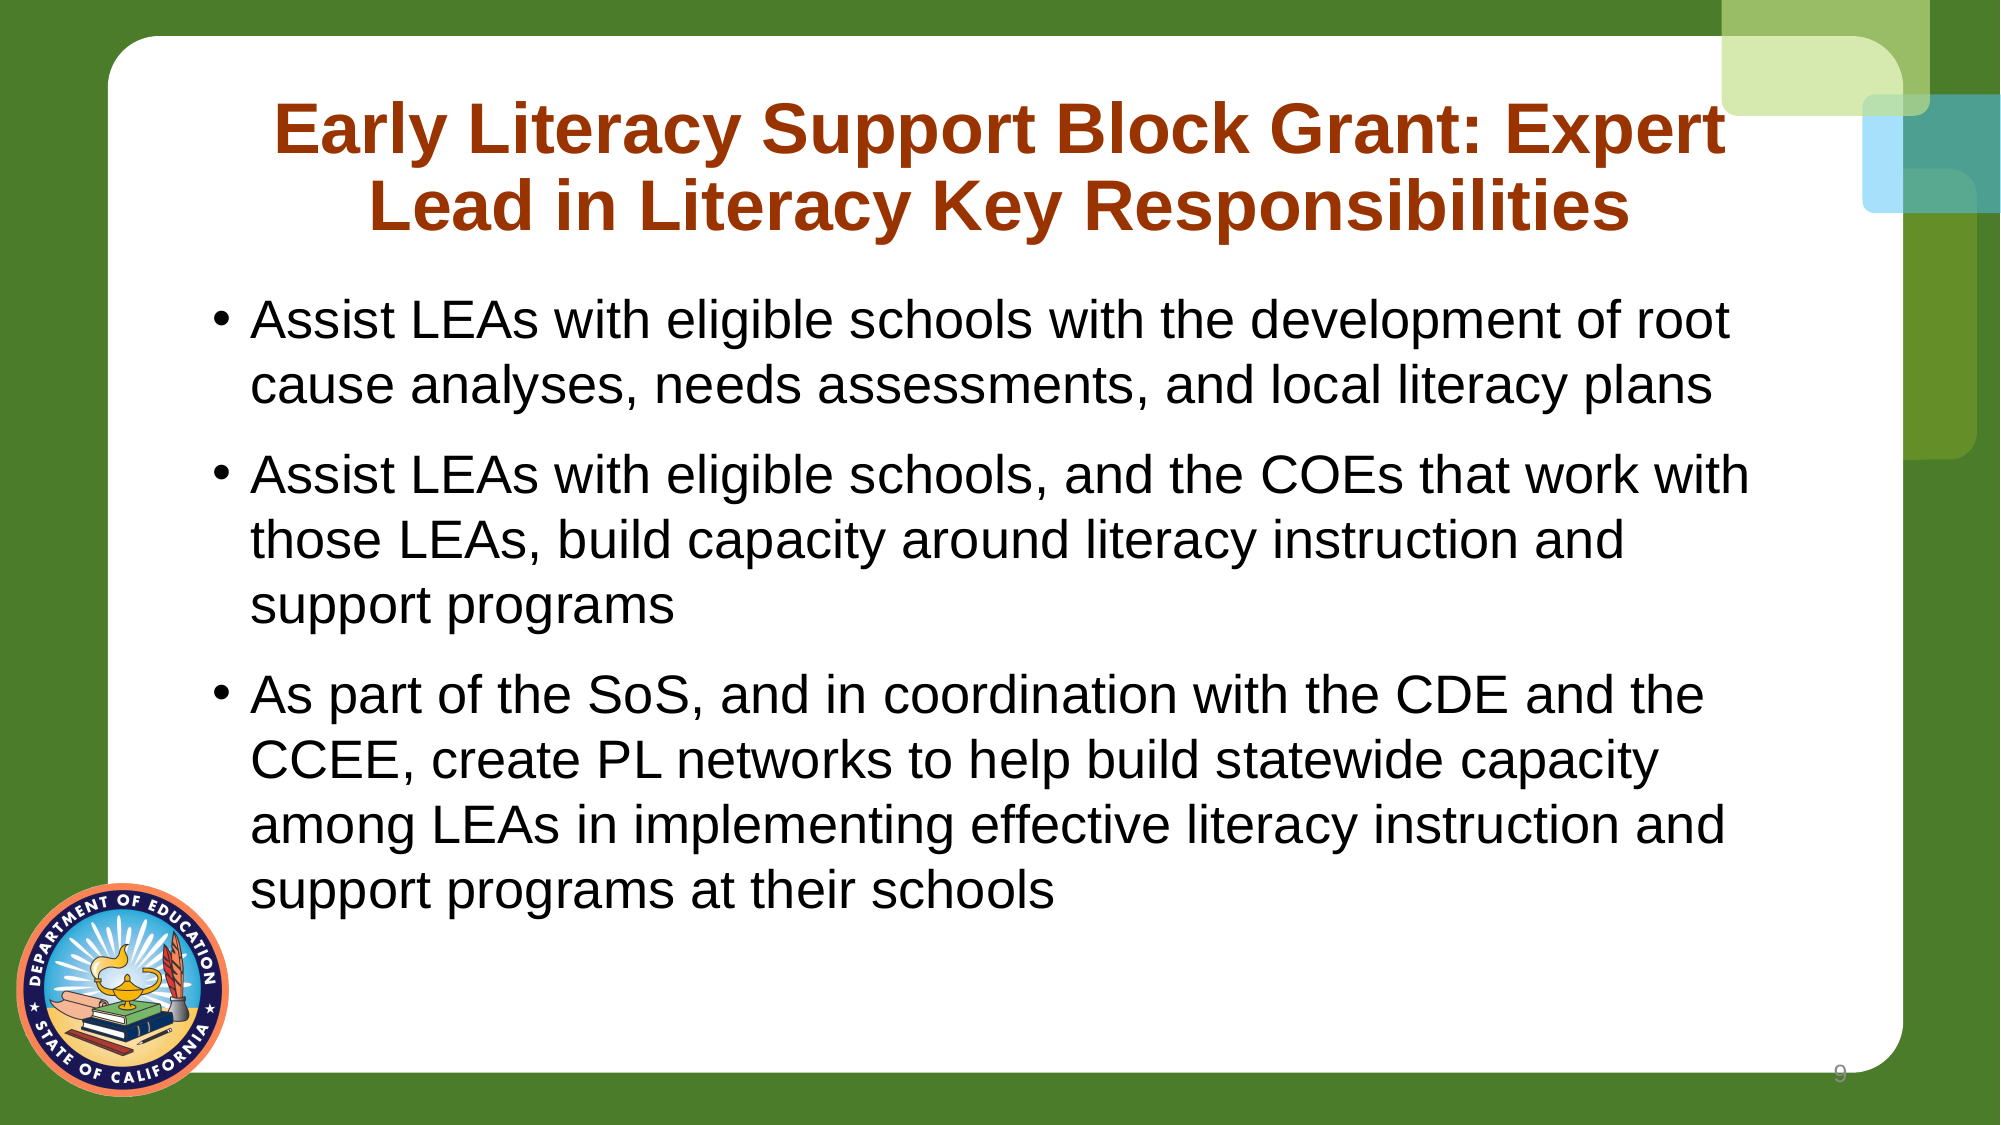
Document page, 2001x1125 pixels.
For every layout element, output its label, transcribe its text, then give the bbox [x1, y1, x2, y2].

title Early Literacy Support Block Grant: Expert Lead in Literacy Key Responsibilities [222, 59, 1778, 277]
picture [16, 883, 229, 1097]
list Assist LEAs with eligible schools with the development of root cause analyses, needs assessments, and local literacy plans Assist LEAs with eligible schools, and the COEs that work with those LEAs, build capacity around literacy instruction and support programs As part of the SoS, and in coordination with the CDE and the CCEE, create PL networks to help build statewide capacity among LEAs in implementing effective literacy instruction and support programs at their schools [197, 277, 1835, 982]
slide_number 9 [1412, 1042, 1863, 1103]
